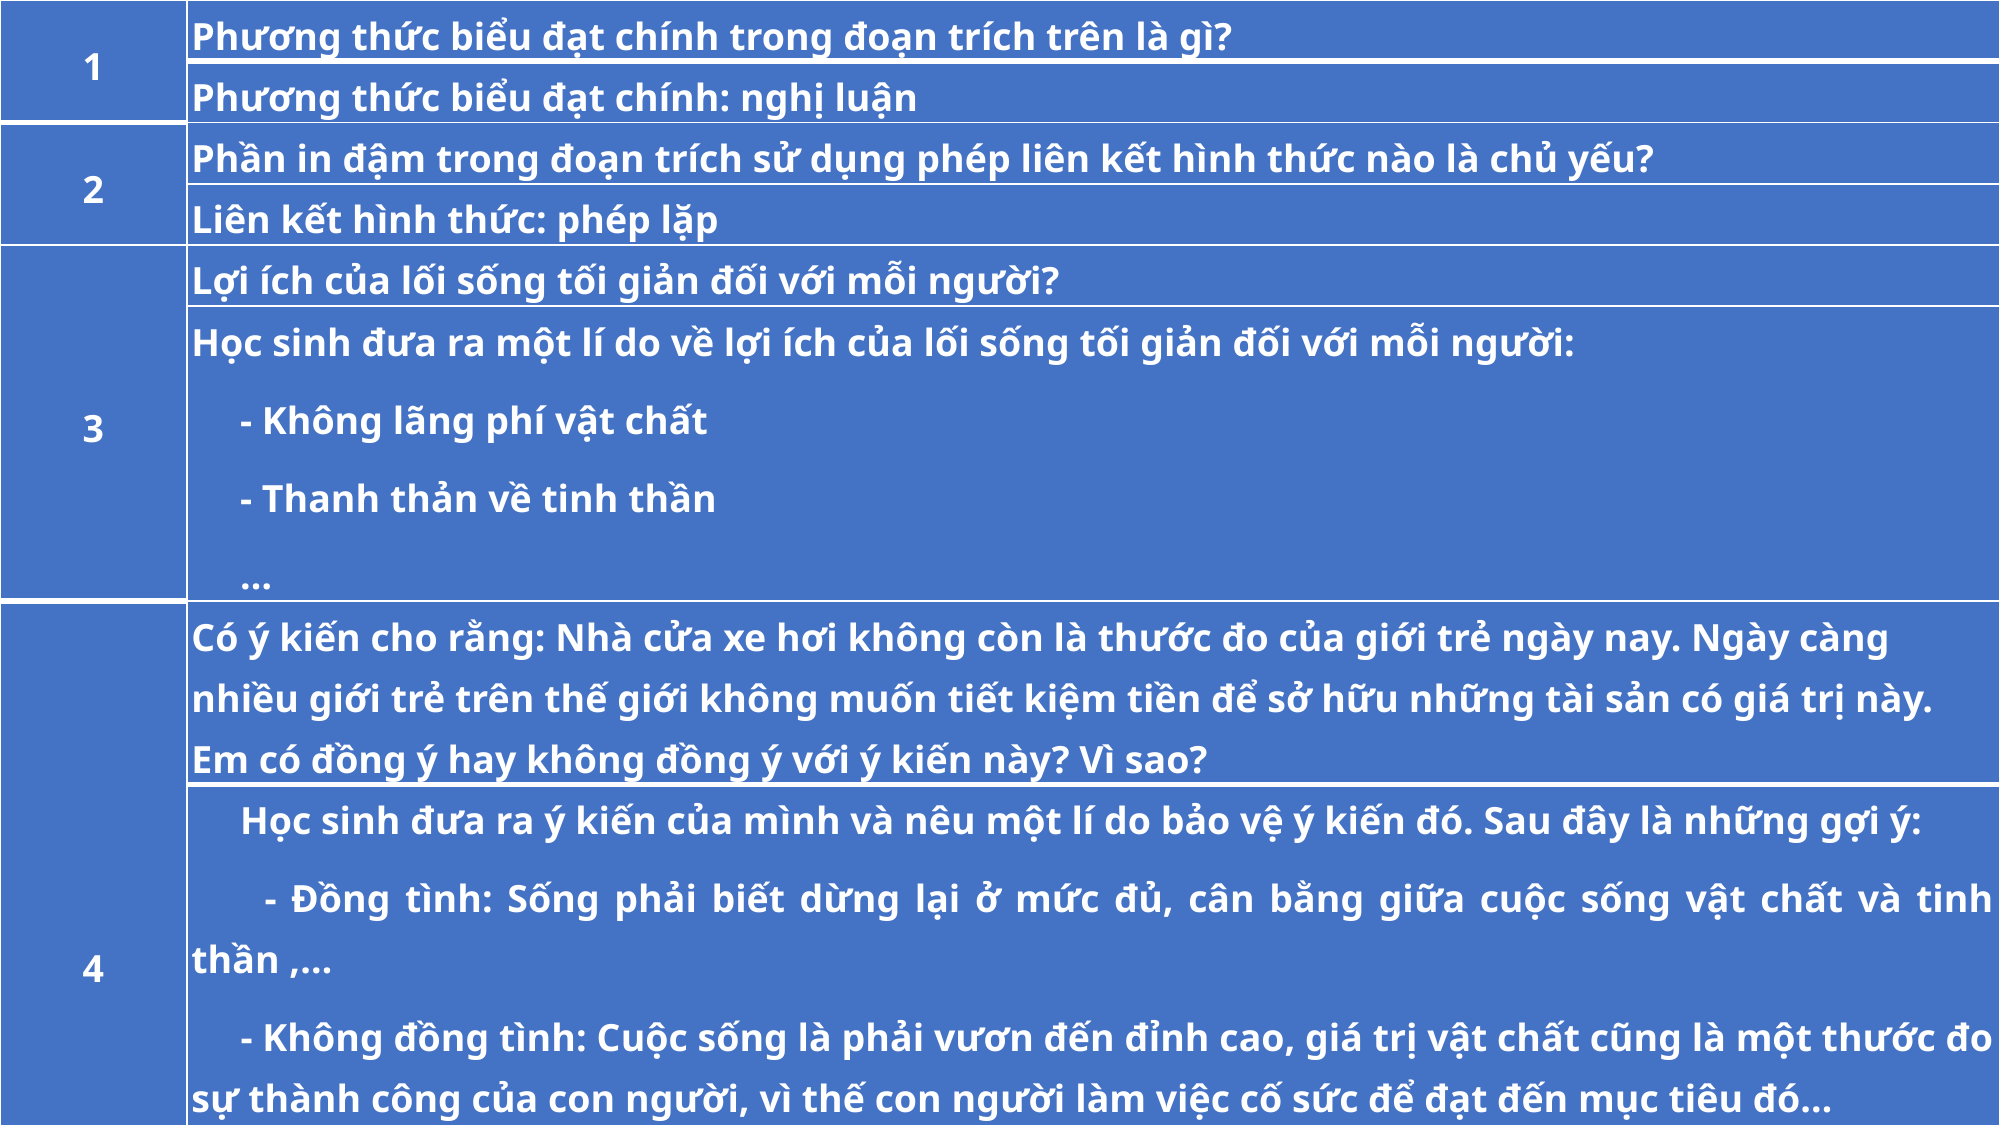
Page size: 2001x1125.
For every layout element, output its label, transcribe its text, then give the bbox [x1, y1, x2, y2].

table_cell 2 [1, 125, 186, 244]
table_cell Học sinh đưa ra ý kiến của mình và nêu một lí do bảo vệ ý kiến đó. Sau đây là những gợi ý: - Đồng tình: Sống phải biết dừng lại ở mức đủ, cân bằng giữa cuộc sống vật chất và tinh thần ,… - Không đồng tình: Cuộc sống là phải vươn đến đỉnh cao, giá trị vật chất cũng là một thước đo sự thành công của con người, vì thế con người làm việc cố sức để đạt đến mục tiêu đó… - Vừa đồng tình vừa không đồng tình: Cuộc sống là phải hưởng thụ, bởi vật chất đem lại cho con người rất nhiều tiện ích, là động lực để kích thích sự phát triển cuộc sống. Thế nhưng không thể đốt hết sức lực, thời gian chỉ vì cung phụng cho nhu cầu vật chất. [188, 787, 1999, 1125]
table_cell Học sinh đưa ra một lí do về lợi ích của lối sống tối giản đối với mỗi người: - Không lãng phí vật chất - Thanh thản về tinh thần … [188, 307, 1999, 600]
table_cell Có ý kiến cho rằng: Nhà cửa xe hơi không còn là thước đo của giới trẻ ngày nay. Ngày càng nhiều giới trẻ trên thế giới không muốn tiết kiệm tiền để sở hữu những tài sản có giá trị này. Em có đồng ý hay không đồng ý với ý kiến này? Vì sao? [188, 602, 1999, 782]
table_cell Liên kết hình thức: phép lặp [188, 185, 1999, 244]
table_cell Lợi ích của lối sống tối giản đối với mỗi người? [188, 246, 1999, 305]
table_cell Phương thức biểu đạt chính: nghị luận [188, 64, 1999, 122]
table_header Phương thức biểu đạt chính trong đoạn trích trên là gì? [188, 1, 1999, 58]
table_header 1 [1, 1, 186, 120]
table_cell 3 [1, 246, 186, 598]
table_cell Phần in đậm trong đoạn trích sử dụng phép liên kết hình thức nào là chủ yếu? [188, 123, 1999, 183]
table_cell 4 [1, 604, 186, 1125]
